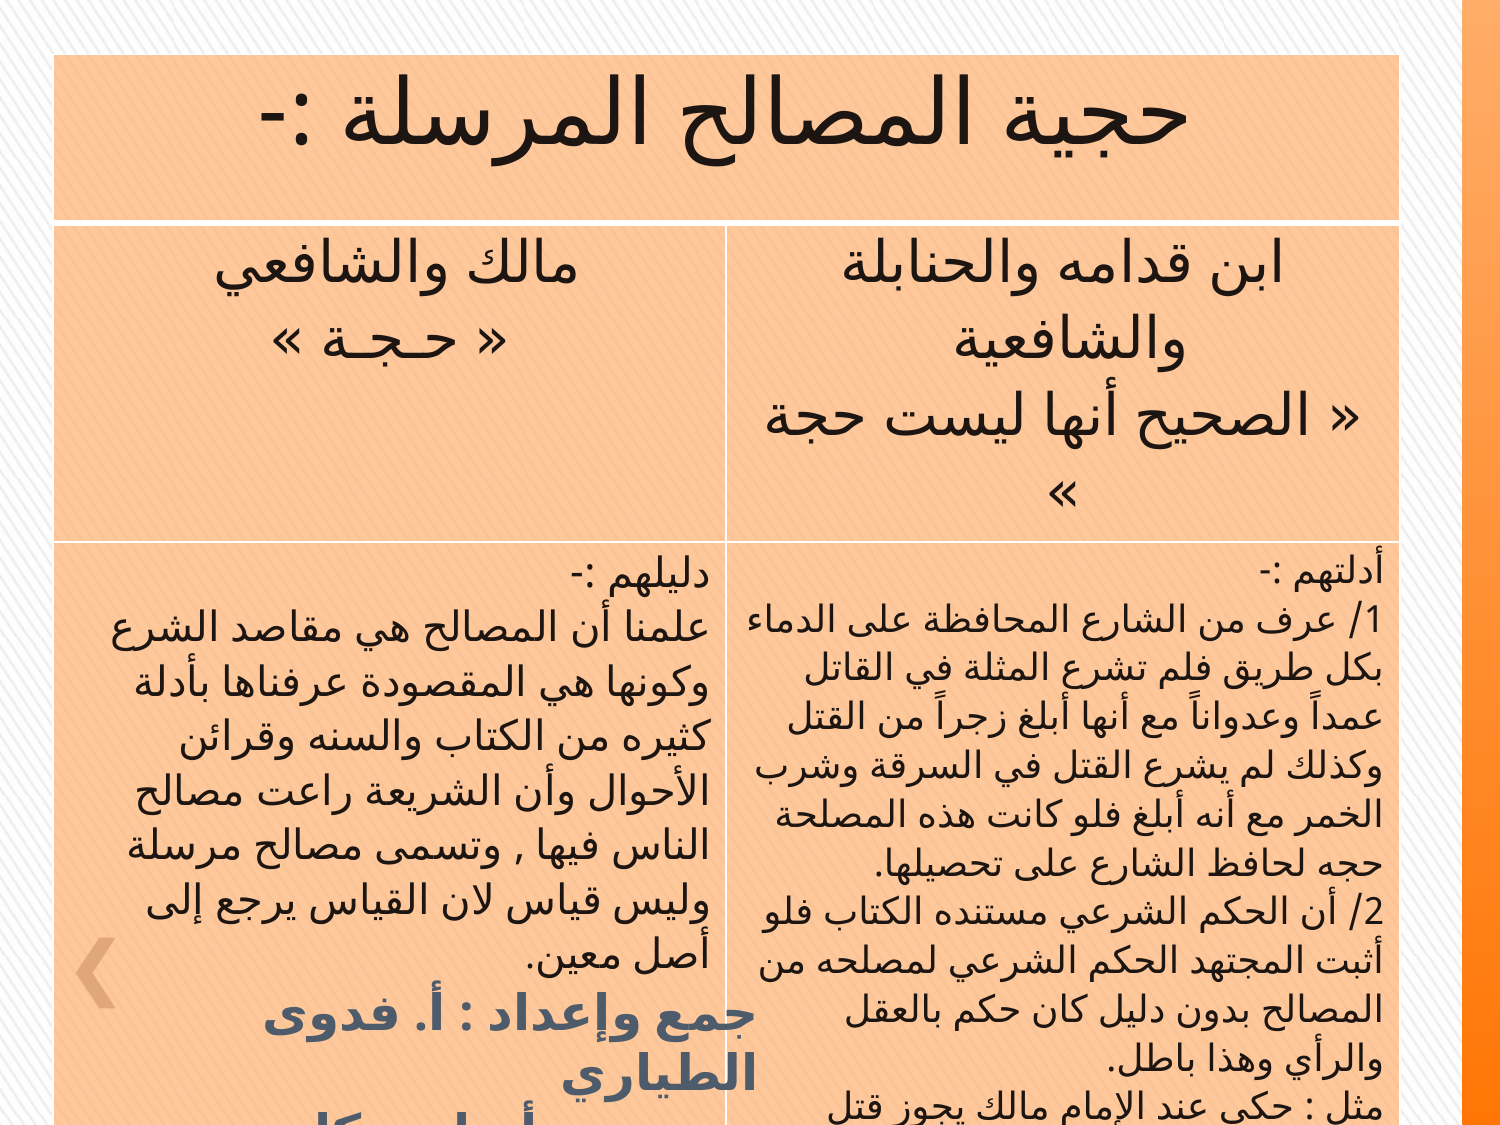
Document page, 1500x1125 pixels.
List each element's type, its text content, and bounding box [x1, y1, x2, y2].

table_cell أدلتهم :- 1/ عرف من الشارع المحافظة على الدماء بكل طريق فلم تشرع المثلة في القاتل عمداً وعدواناً مع أنها أبلغ زجراً من القتل وكذلك لم يشرع القتل في السرقة وشرب الخمر مع أنه أبلغ فلو كانت هذه المصلحة حجه لحافظ الشارع على تحصيلها. 2/ أن الحكم الشرعي مستنده الكتاب فلو أثبت المجتهد الحكم الشرعي لمصلحه من المصالح بدون دليل كان حكم بالعقل والرأي وهذا باطل. مثل : حكى عند الإمام مالك يجوز قتل الثلث من الخلق لإصلاح الثلثين فهذا باطل لأنه راعى المصلحة بدون دليل . [727, 543, 1399, 1125]
table_header حجية المصالح المرسلة :- [54, 55, 1399, 220]
table_cell مالك والشافعي « حـجـة » [54, 226, 725, 541]
table_cell دليلهم :- علمنا أن المصالح هي مقاصد الشرع وكونها هي المقصودة عرفناها بأدلة كثيره من الكتاب والسنه وقرائن الأحوال وأن الشريعة راعت مصالح الناس فيها , وتسمى مصالح مرسلة وليس قياس لان القياس يرجع إلى أصل معين. [54, 543, 725, 1125]
table_cell ابن قدامه والحنابلة والشافعية « الصحيح أنها ليست حجة » [727, 226, 1399, 541]
text_box جمع وإعداد : أ. فدوى الطياري أنوار بركات البلوي [147, 972, 774, 1125]
